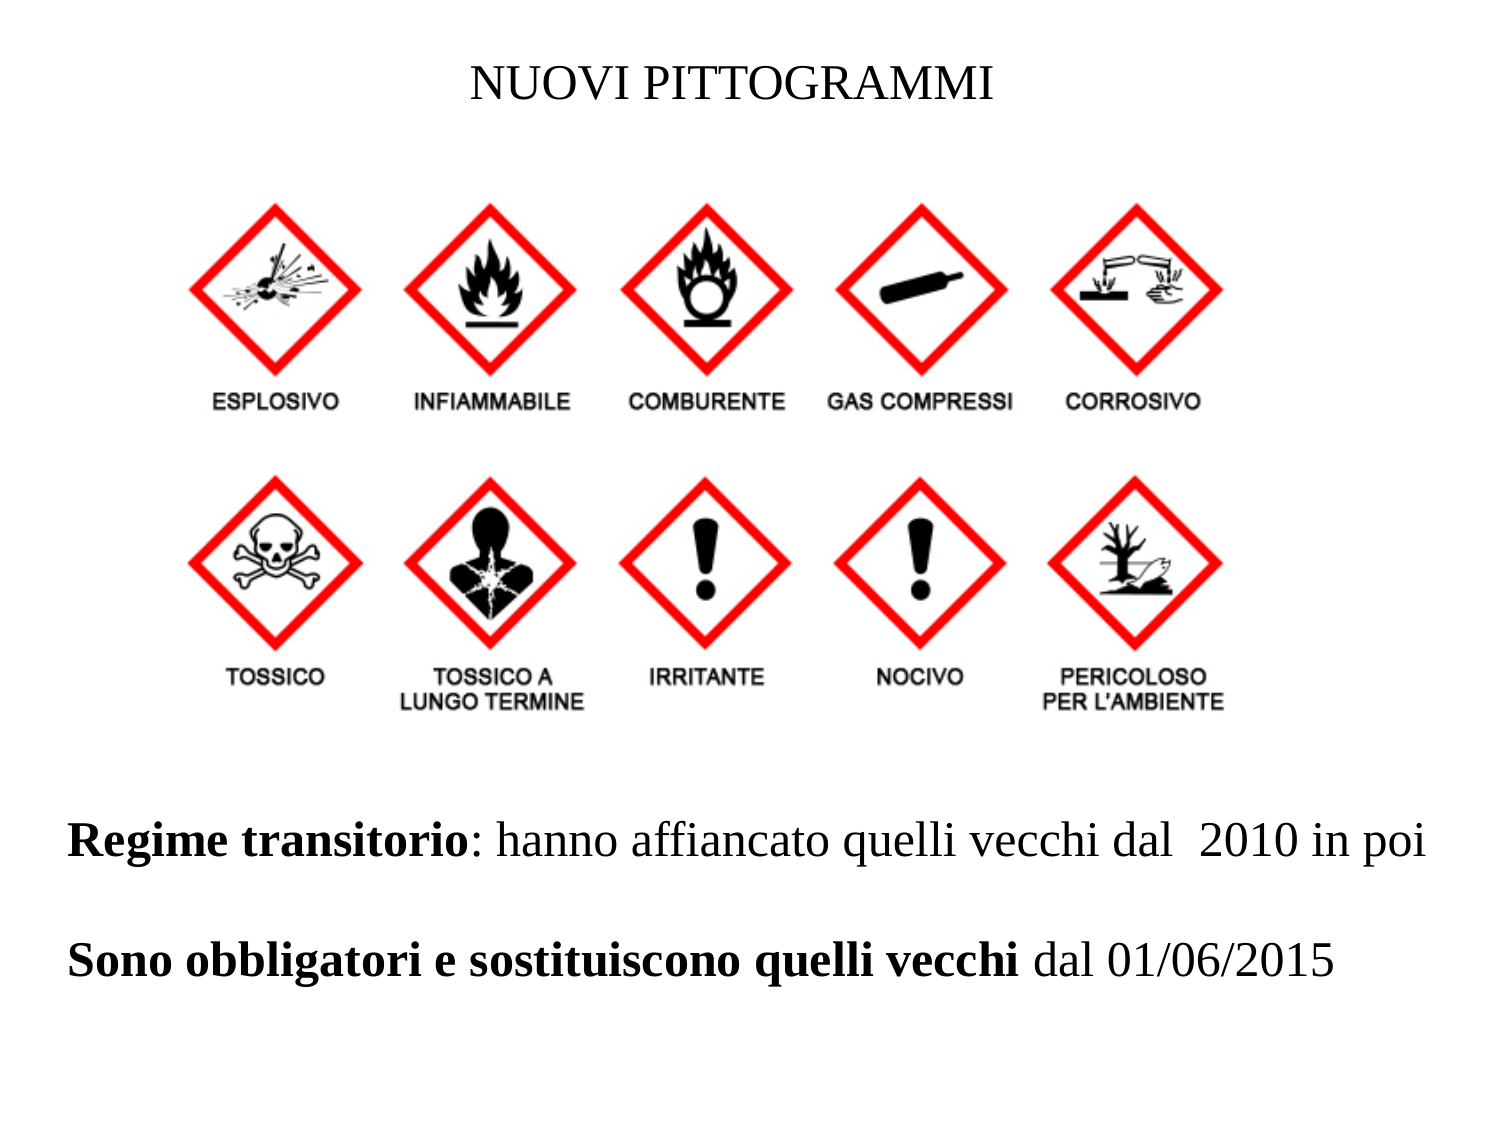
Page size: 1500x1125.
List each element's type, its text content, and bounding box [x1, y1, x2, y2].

text_box NUOVI PITTOGRAMMI [253, 42, 1211, 118]
text_box Regime transitorio: hanno affiancato quelli vecchi dal 2010 in poi Sono obbligatori e sostituiscono quelli vecchi dal 01/06/2015 [53, 798, 1459, 994]
picture [186, 148, 1227, 759]
